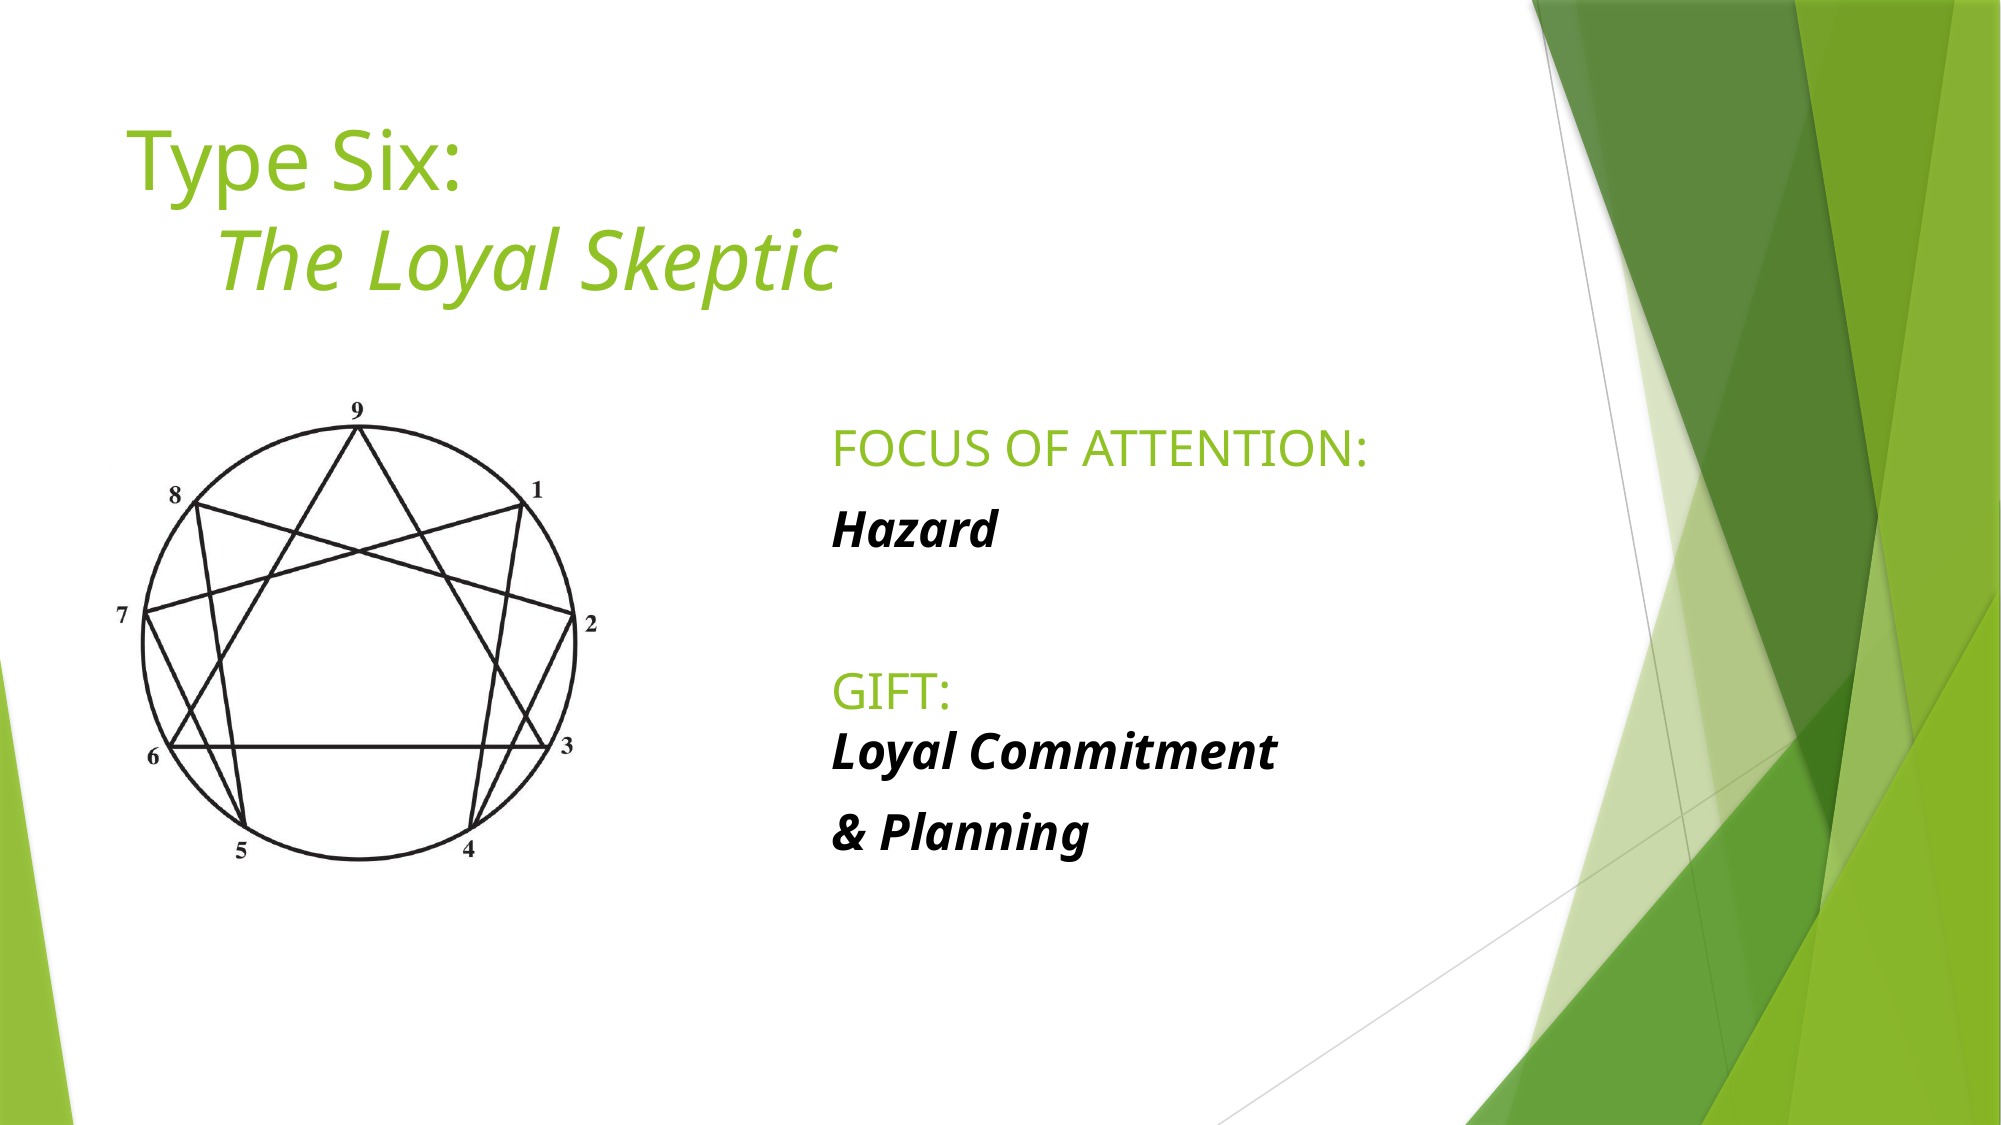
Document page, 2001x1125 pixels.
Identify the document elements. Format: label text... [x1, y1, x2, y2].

title Type Six: The Loyal Skeptic [111, 99, 1522, 317]
list FOCUS OF ATTENTION: Hazard GIFT: Loyal Commitment & Planning [816, 409, 1551, 868]
picture [110, 396, 603, 869]
